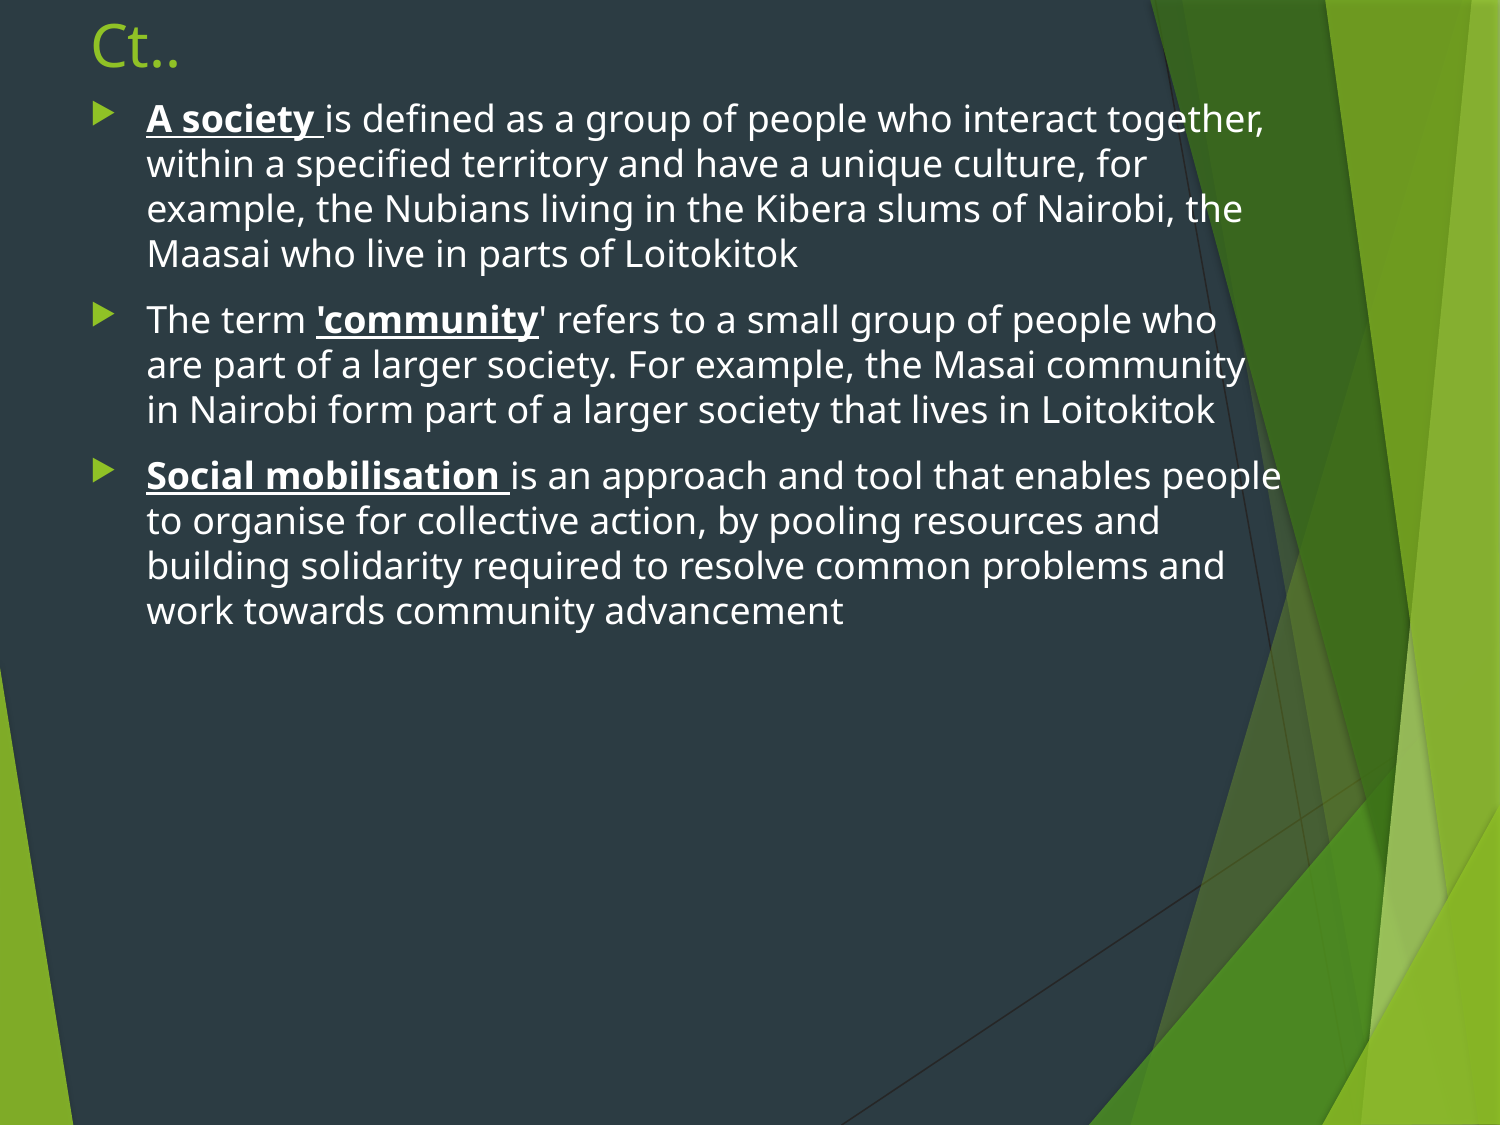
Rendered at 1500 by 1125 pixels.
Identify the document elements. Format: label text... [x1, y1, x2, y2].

title Ct.. [75, 0, 1300, 87]
list A society is defined as a group of people who interact together, within a specified territory and have a unique culture, for example, the Nubians living in the Kibera slums of Nairobi, the Maasai who live in parts of Loitokitok The term 'community' refers to a small group of people who are part of a larger society. For example, the Masai community in Nairobi form part of a larger society that lives in Loitokitok Social mobilisation is an approach and tool that enables people to organise for collective action, by pooling resources and building solidarity required to resolve common problems and work towards community advancement [75, 87, 1300, 1062]
